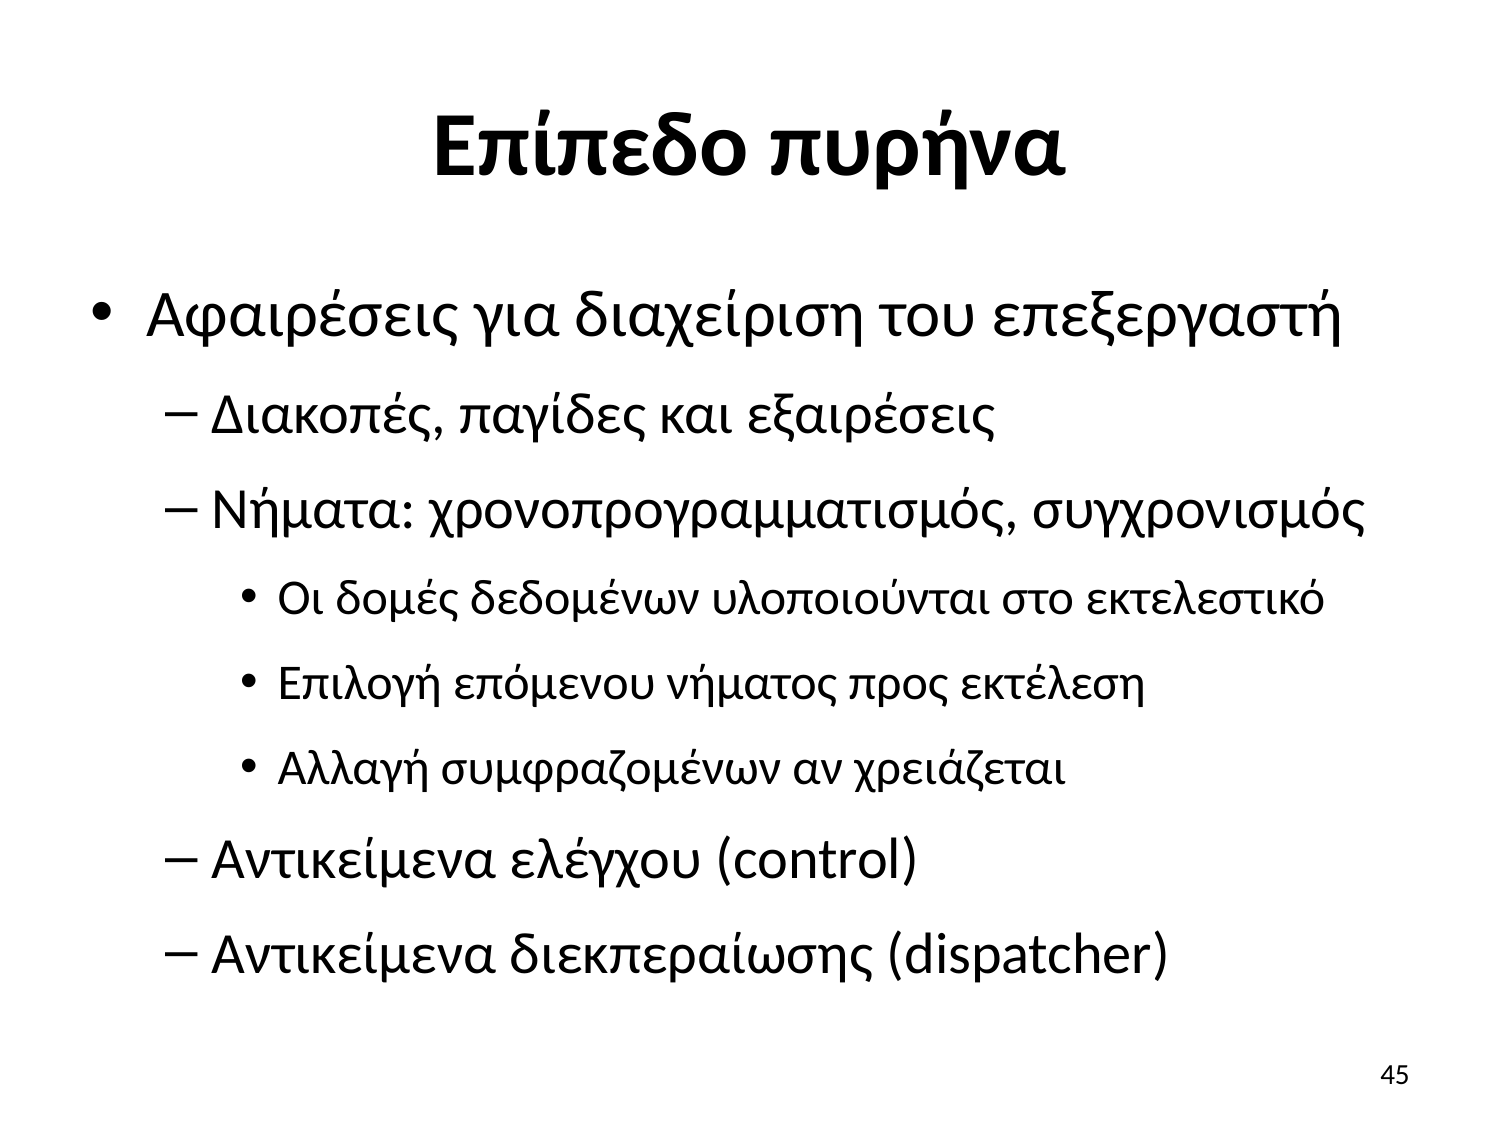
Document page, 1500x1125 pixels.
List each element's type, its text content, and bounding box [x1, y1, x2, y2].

slide_number 45 [1074, 1042, 1425, 1103]
list Αφαιρέσεις για διαχείριση του επεξεργαστή Διακοπές, παγίδες και εξαιρέσεις Νήματα: χρονοπρογραμματισμός, συγχρονισμός Οι δομές δεδομένων υλοποιούνται στο εκτελεστικό Επιλογή επόμενου νήματος προς εκτέλεση Αλλαγή συμφραζομένων αν χρειάζεται Αντικείμενα ελέγχου (control) Αντικείμενα διεκπεραίωσης (dispatcher) [75, 262, 1425, 1005]
title Επίπεδο πυρήνα [75, 45, 1425, 233]
